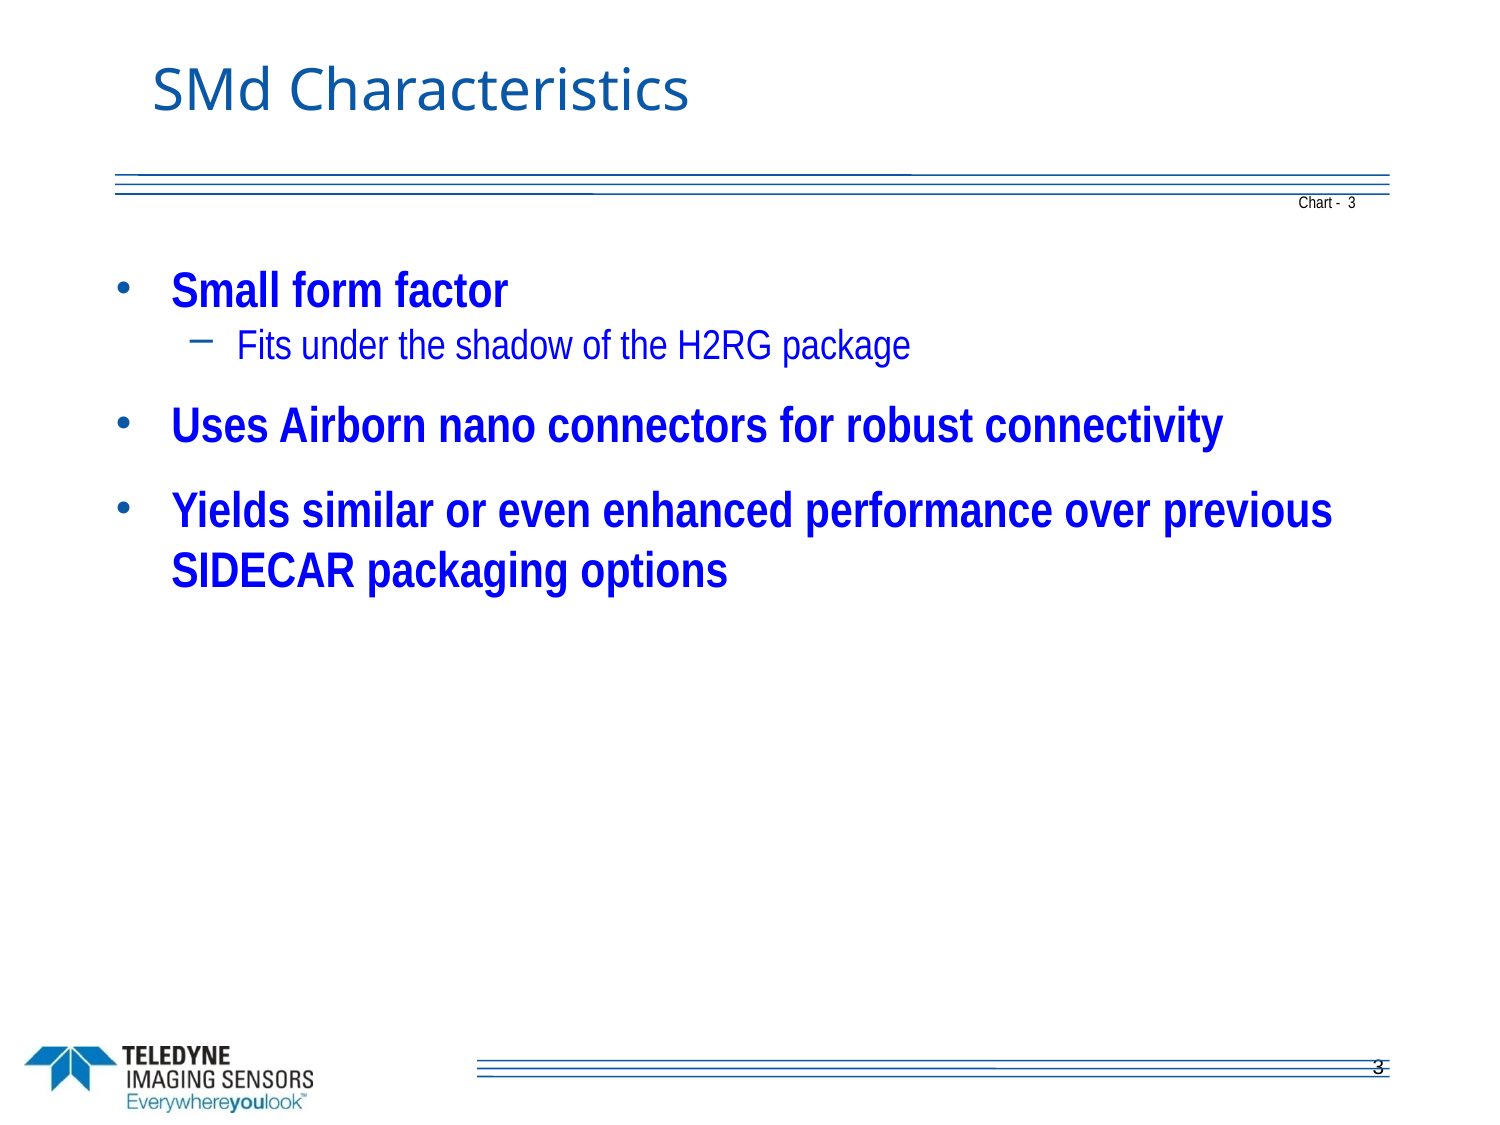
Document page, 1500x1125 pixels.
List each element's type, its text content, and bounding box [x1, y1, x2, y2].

title SMd Characteristics [137, 12, 1425, 163]
picture [24, 1046, 313, 1113]
list Small form factor Fits under the shadow of the H2RG package Uses Airborn nano connectors for robust connectivity Yields similar or even enhanced performance over previous SIDECAR packaging options [99, 249, 1375, 913]
